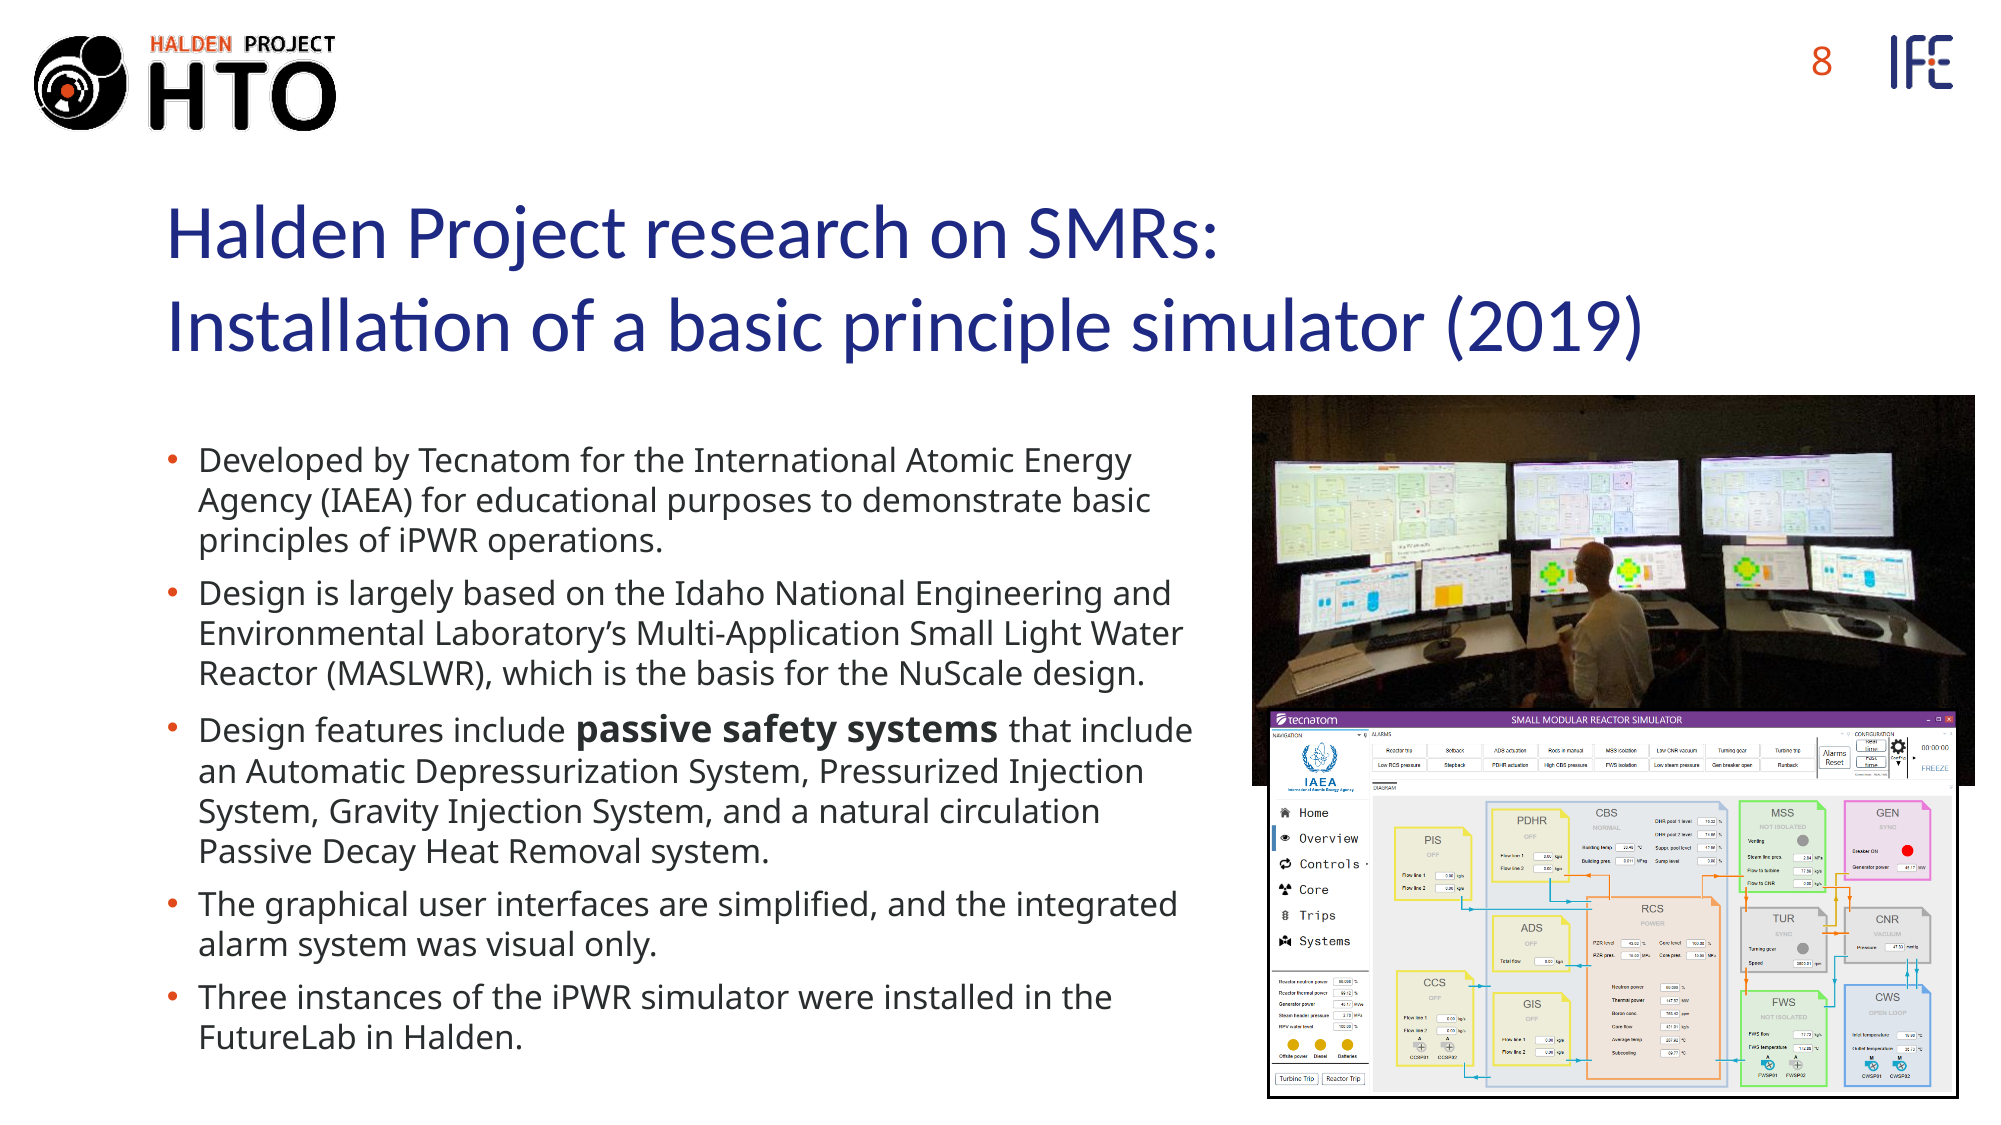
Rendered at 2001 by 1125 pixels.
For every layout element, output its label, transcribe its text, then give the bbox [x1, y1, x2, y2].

picture [1252, 395, 1975, 1099]
picture [31, 33, 339, 133]
picture [1891, 35, 1953, 89]
title Halden Project research on SMRs: Installation of a basic principle simulator (2019) [166, 179, 1834, 367]
slide_number 8 [1365, 41, 1834, 84]
list Developed by Tecnatom for the International Atomic Energy Agency (IAEA) for educational purposes to demonstrate basic principles of iPWR operations. Design is largely based on the Idaho National Engineering and Environmental Laboratory’s Multi-Application Small Light Water Reactor (MASLWR), which is the basis for the NuScale design. Design features include passive safety systems that include an Automatic Depressurization System, Pressurized Injection System, Gravity Injection System, and a natural circulation Passive Decay Heat Removal system. The graphical user interfaces are simplified, and the integrated alarm system was visual only. Three instances of the iPWR simulator were installed in the FutureLab in Halden. [166, 439, 1220, 1068]
